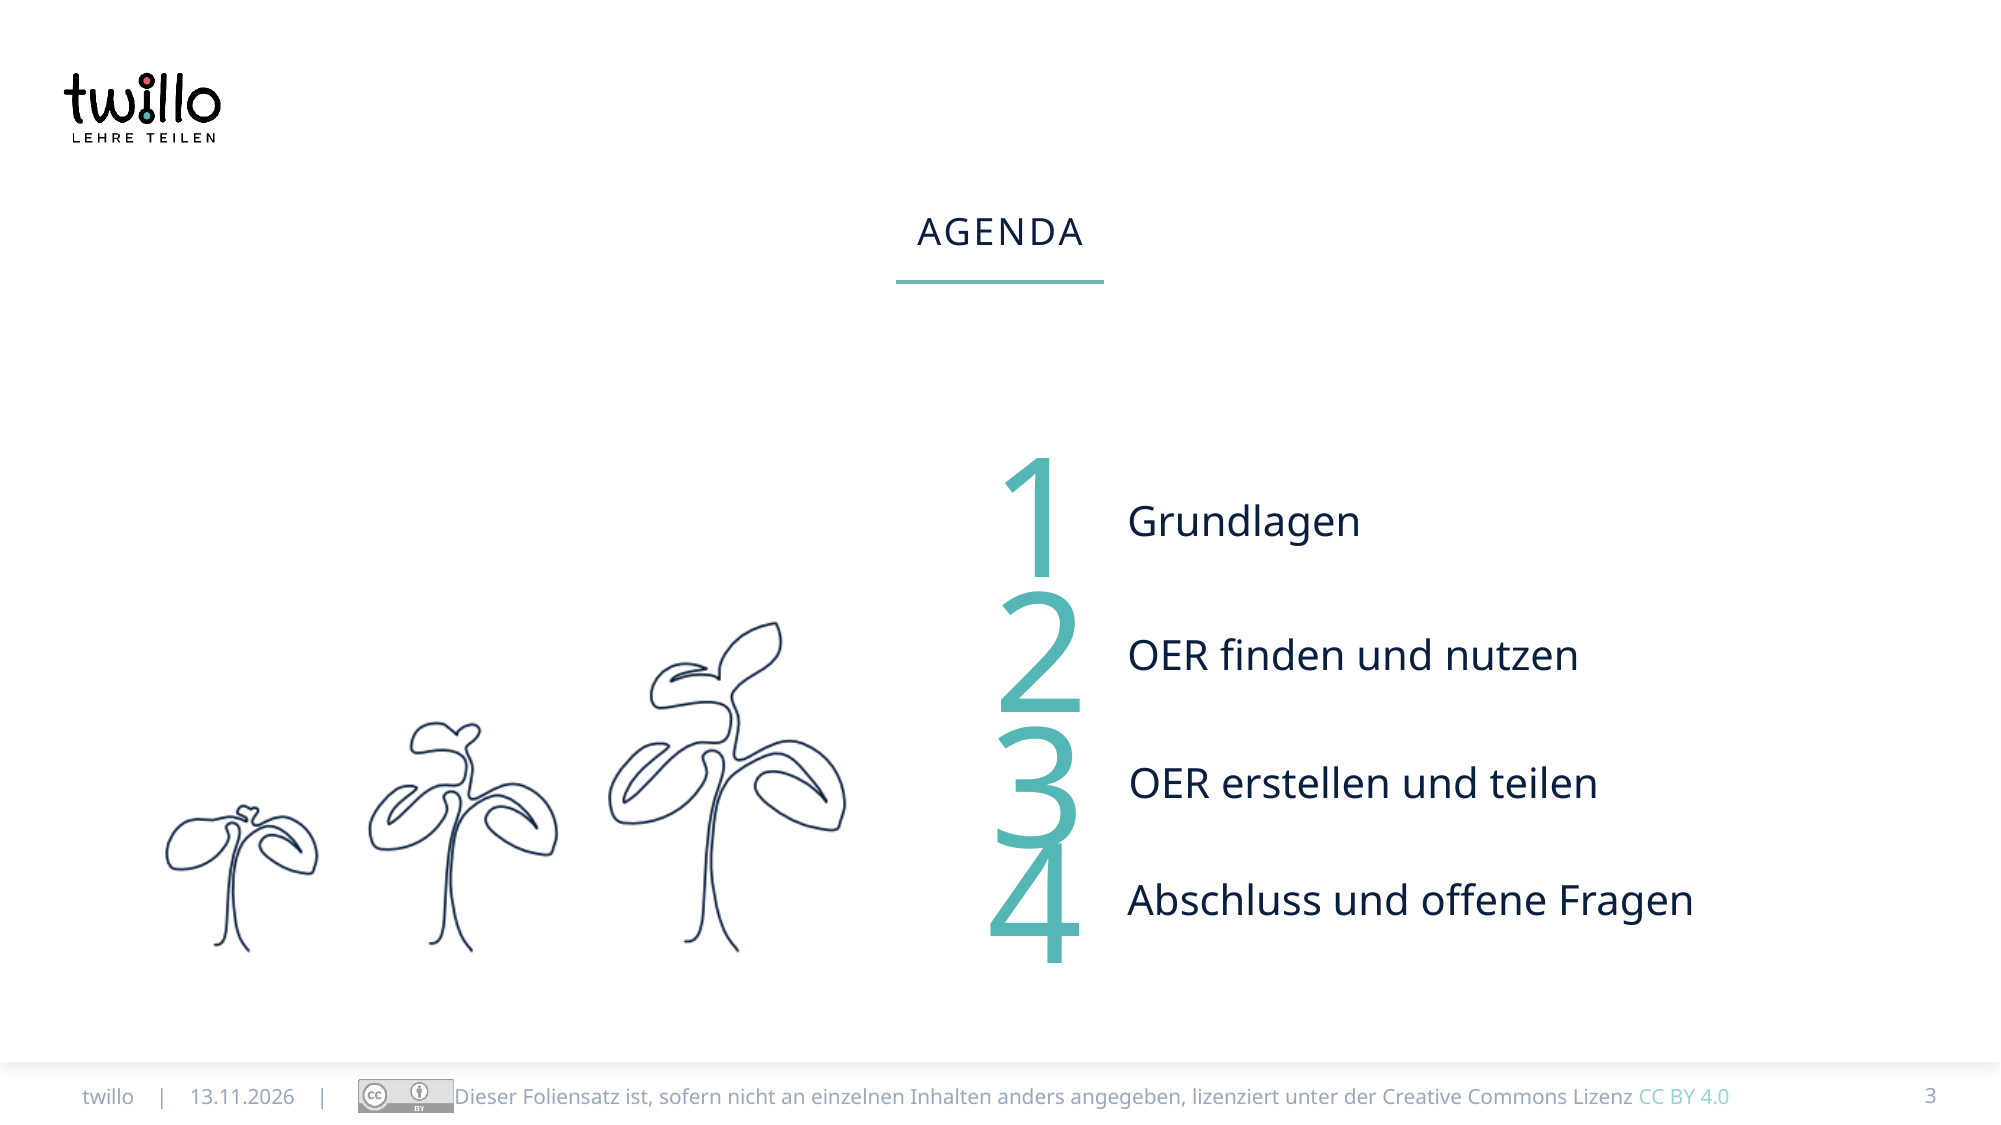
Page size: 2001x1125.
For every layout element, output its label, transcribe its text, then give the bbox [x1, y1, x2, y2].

picture [146, 613, 868, 954]
text_box Agenda [909, 200, 1091, 261]
picture [63, 72, 221, 143]
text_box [940, 403, 1862, 1008]
